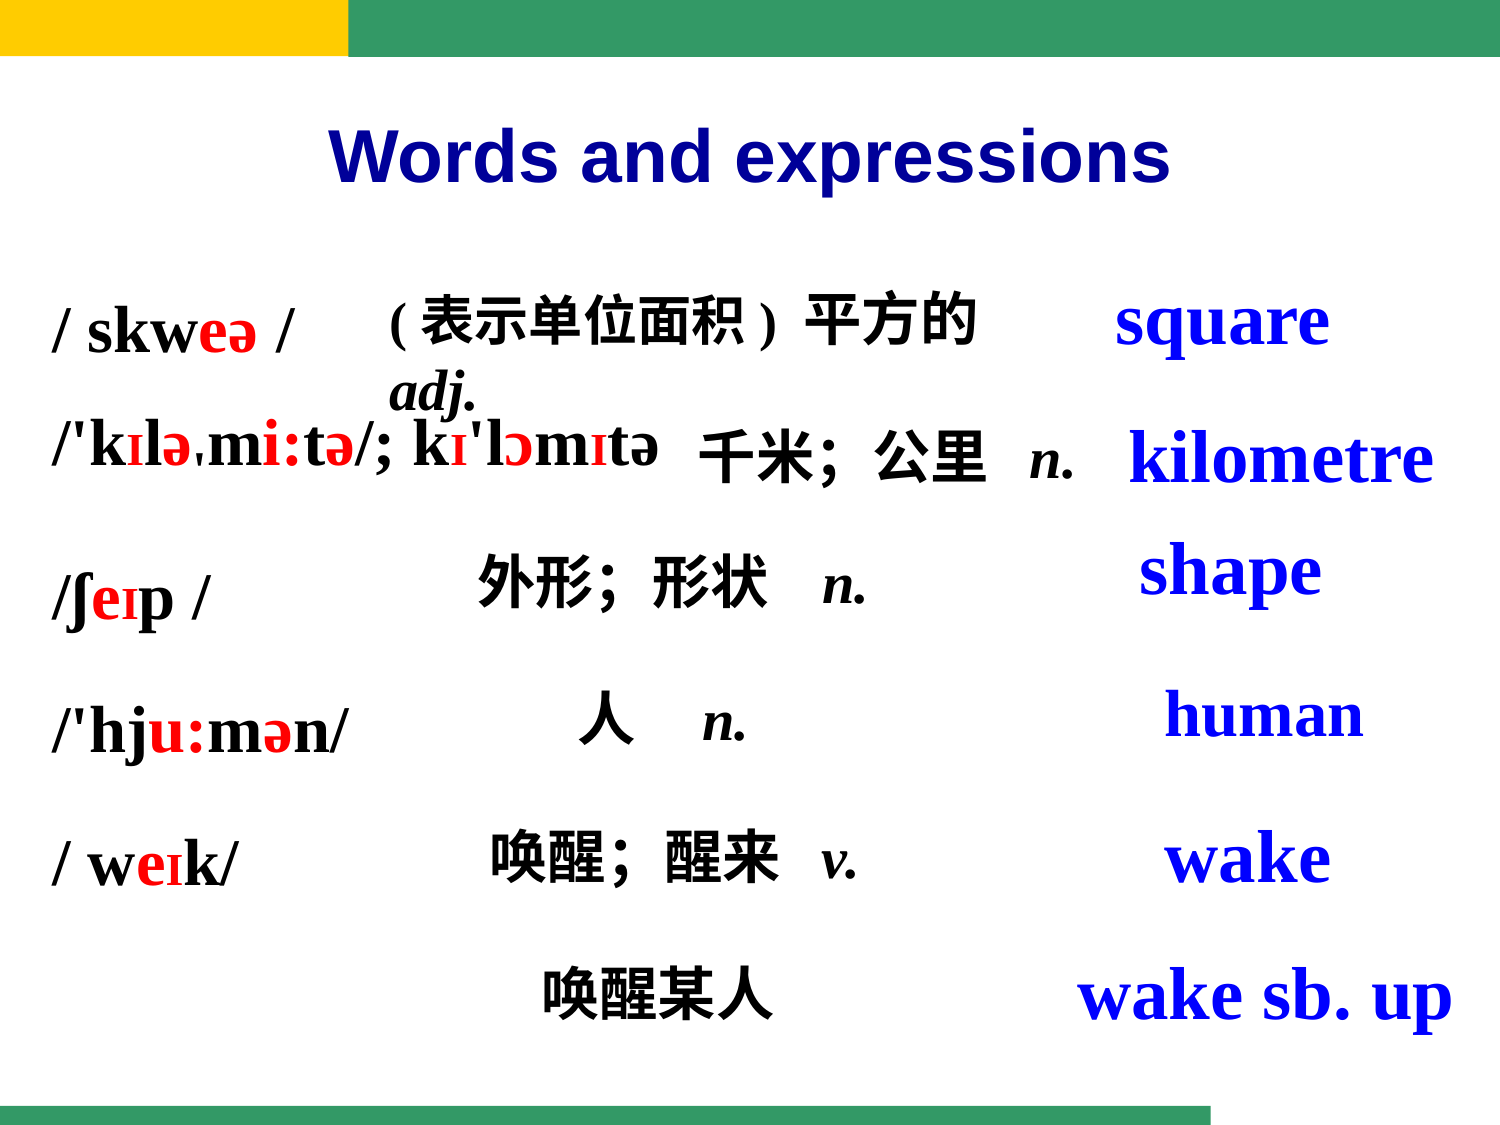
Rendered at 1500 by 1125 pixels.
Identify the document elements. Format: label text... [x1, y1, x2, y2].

text_box / skweə / /'kIlə'mi:tə/; kI'lɔmItə /ʃeIp / /'hju:mən/ / weIk/ [37, 224, 700, 907]
text_box 人 n. [562, 675, 788, 760]
text_box 唤醒；醒来 v. [474, 812, 950, 898]
text_box wake sb. up [1062, 937, 1470, 1043]
text_box Words and expressions [313, 99, 1188, 205]
text_box (表示单位面积) 平方的 adj. [374, 274, 1063, 430]
text_box 唤醒某人 [526, 950, 803, 1035]
text_box kilometre [1113, 399, 1450, 505]
text_box square [1100, 262, 1346, 368]
text_box human [1150, 662, 1380, 758]
text_box 外形；形状 n. [462, 537, 925, 623]
text_box wake [1150, 799, 1347, 905]
text_box shape [1125, 512, 1339, 618]
text_box 千米；公里 n. [683, 412, 1106, 498]
